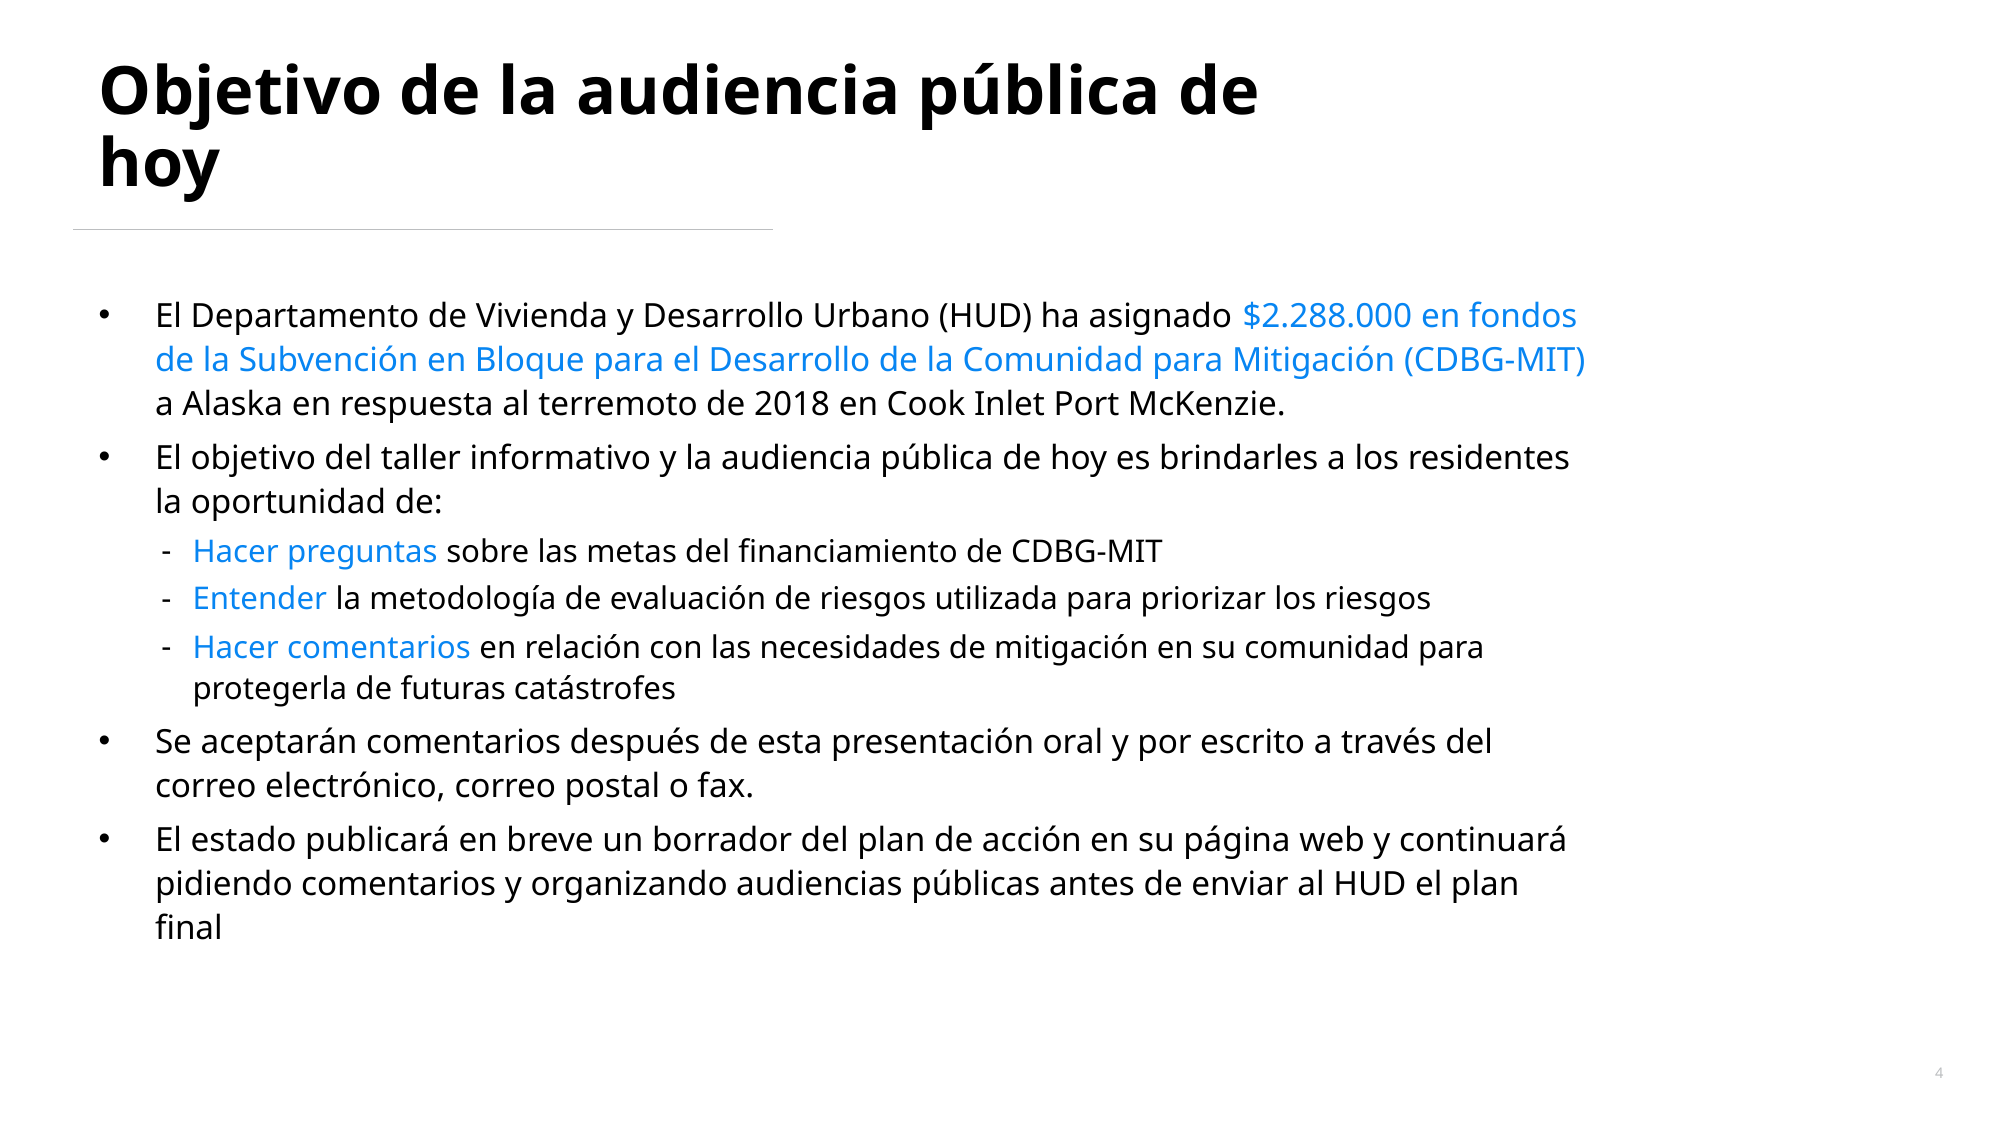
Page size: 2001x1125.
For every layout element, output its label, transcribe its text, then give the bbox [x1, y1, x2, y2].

list El Departamento de Vivienda y Desarrollo Urbano (HUD) ha asignado $2.288.000 en fondos de la Subvención en Bloque para el Desarrollo de la Comunidad para Mitigación (CDBG-MIT) a Alaska en respuesta al terremoto de 2018 en Cook Inlet Port McKenzie. El objetivo del taller informativo y la audiencia pública de hoy es brindarles a los residentes la oportunidad de: Hacer preguntas sobre las metas del financiamiento de CDBG-MIT Entender la metodología de evaluación de riesgos utilizada para priorizar los riesgos Hacer comentarios en relación con las necesidades de mitigación en su comunidad para protegerla de futuras catástrofes Se aceptarán comentarios después de esta presentación oral y por escrito a través del correo electrónico, correo postal o fax. El estado publicará en breve un borrador del plan de acción en su página web y continuará pidiendo comentarios y organizando audiencias públicas antes de enviar al HUD el plan final [98, 282, 1596, 1048]
title Objetivo de la audiencia pública de hoy [98, 40, 1375, 209]
slide_number 4 [1562, 1042, 1959, 1103]
